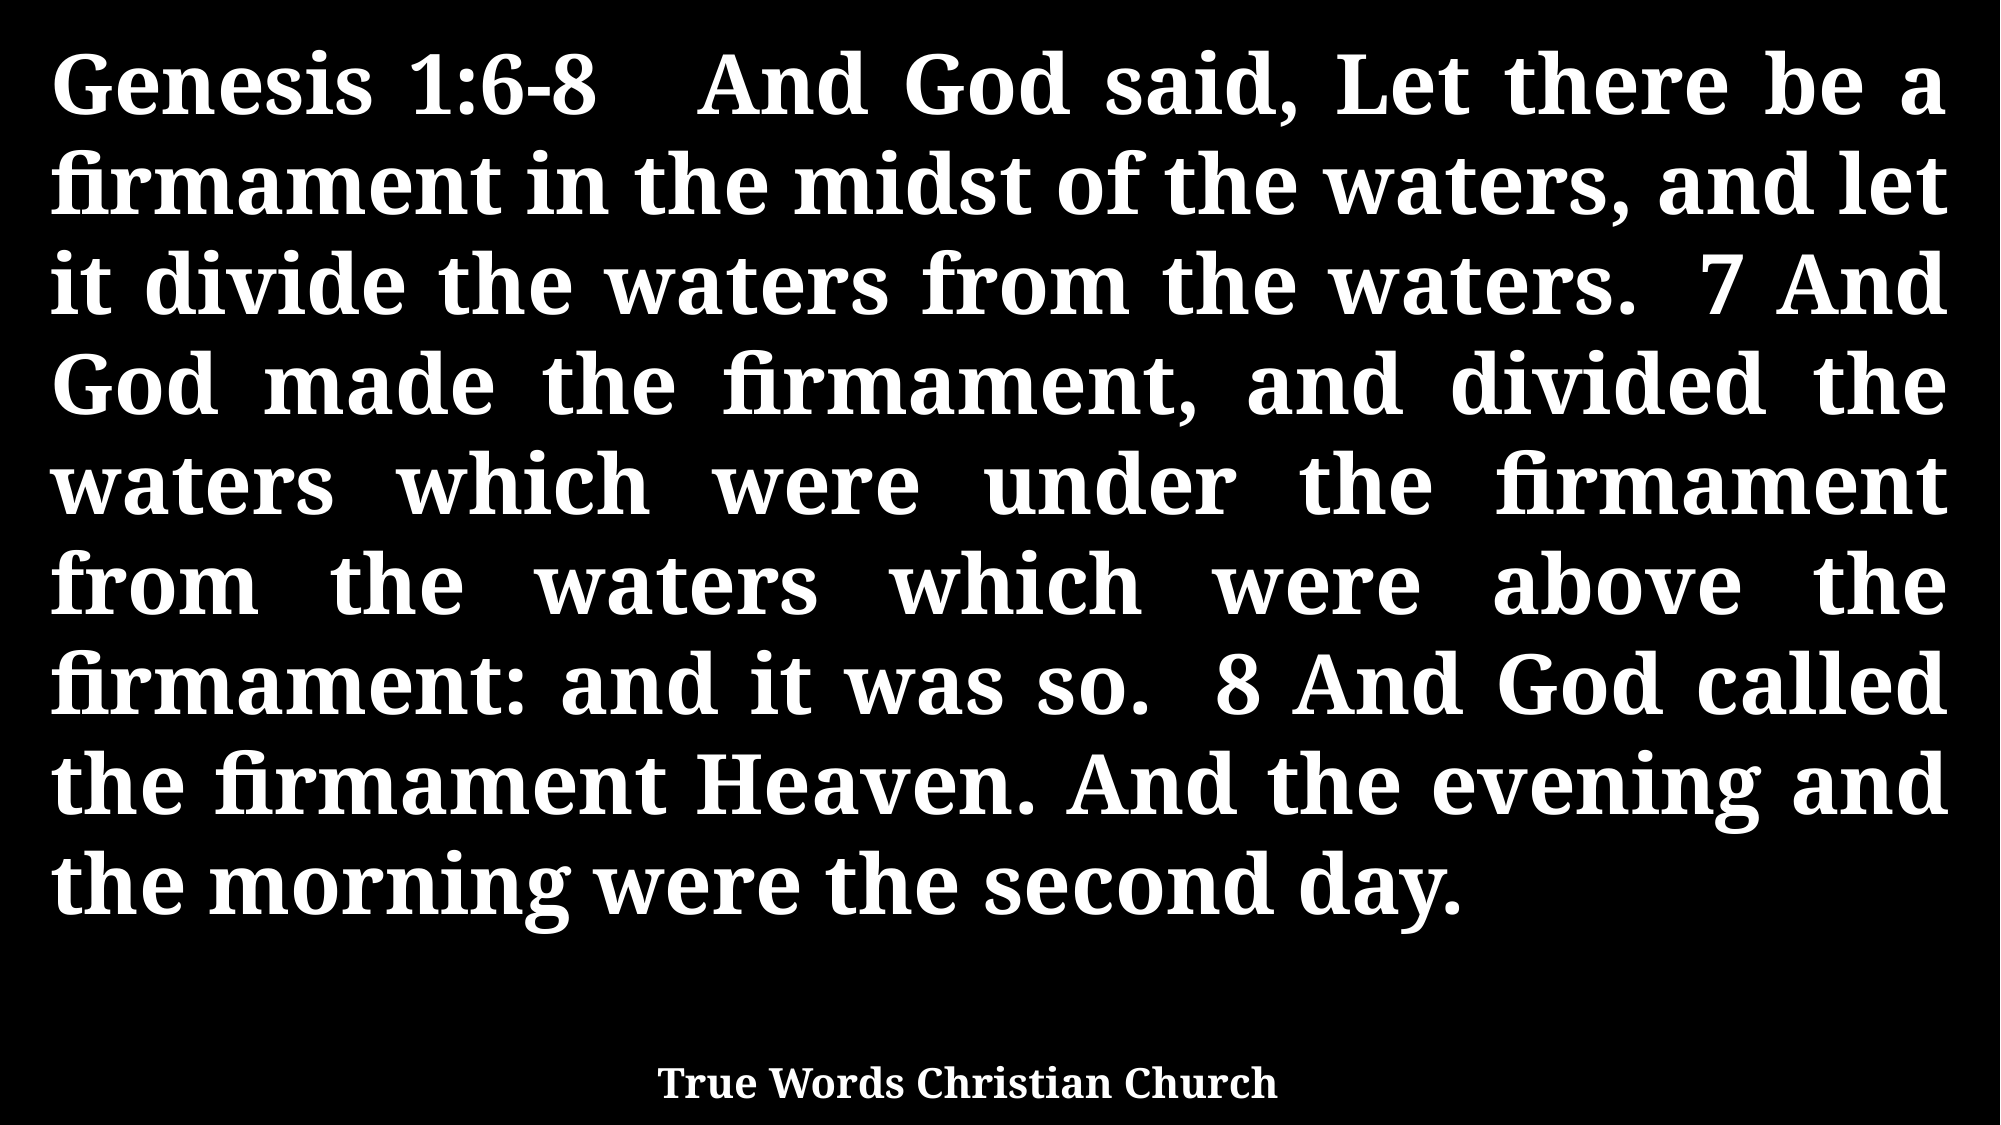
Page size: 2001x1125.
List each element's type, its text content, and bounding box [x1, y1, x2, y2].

text_box Genesis 1:6-8 And God said, Let there be a firmament in the midst of the waters, and let it divide the waters from the waters. 7 And God made the firmament, and divided the waters which were under the firmament from the waters which were above the firmament: and it was so. 8 And God called the firmament Heaven. And the evening and the morning were the second day. [35, 24, 1965, 939]
text_box True Words Christian Church [642, 1049, 1294, 1114]
